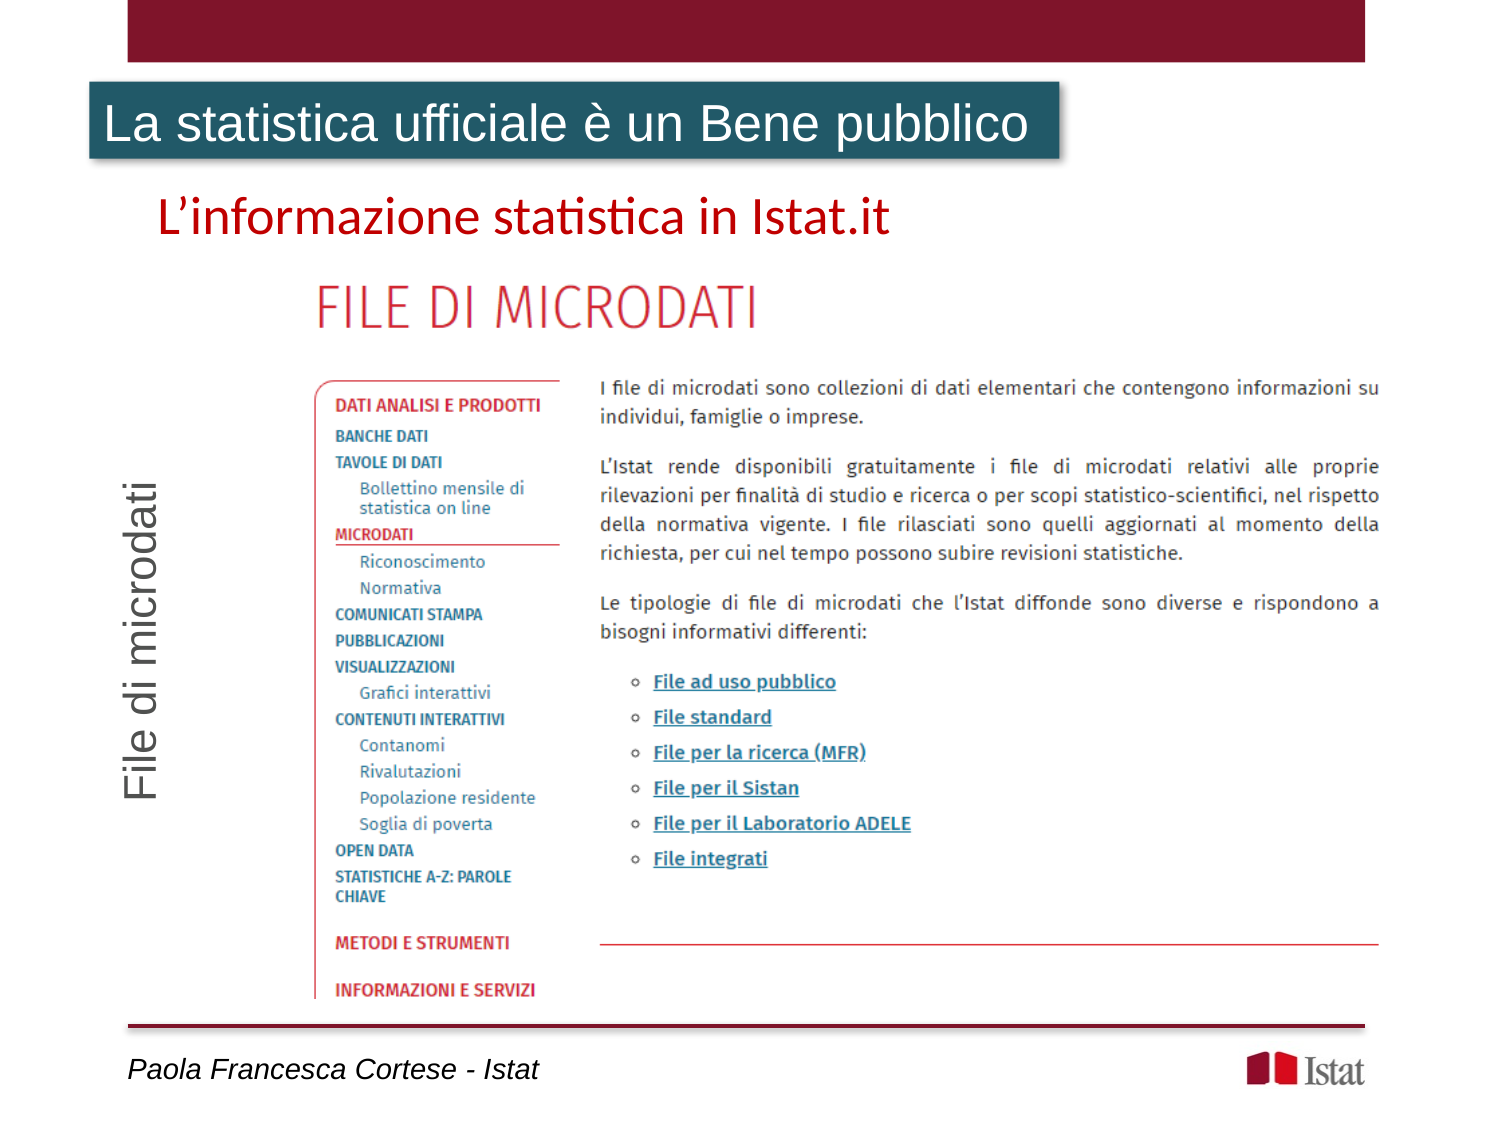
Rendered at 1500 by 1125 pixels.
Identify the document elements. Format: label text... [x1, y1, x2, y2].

text_box La statistica ufficiale è un Bene pubblico [89, 81, 1060, 159]
text_box L’informazione statistica in Istat.it [75, 177, 1430, 249]
text_box File di microdati [102, 304, 173, 981]
picture [1239, 1041, 1373, 1096]
picture [304, 265, 1421, 1000]
footer Paola Francesca Cortese - Istat [112, 1042, 988, 1103]
